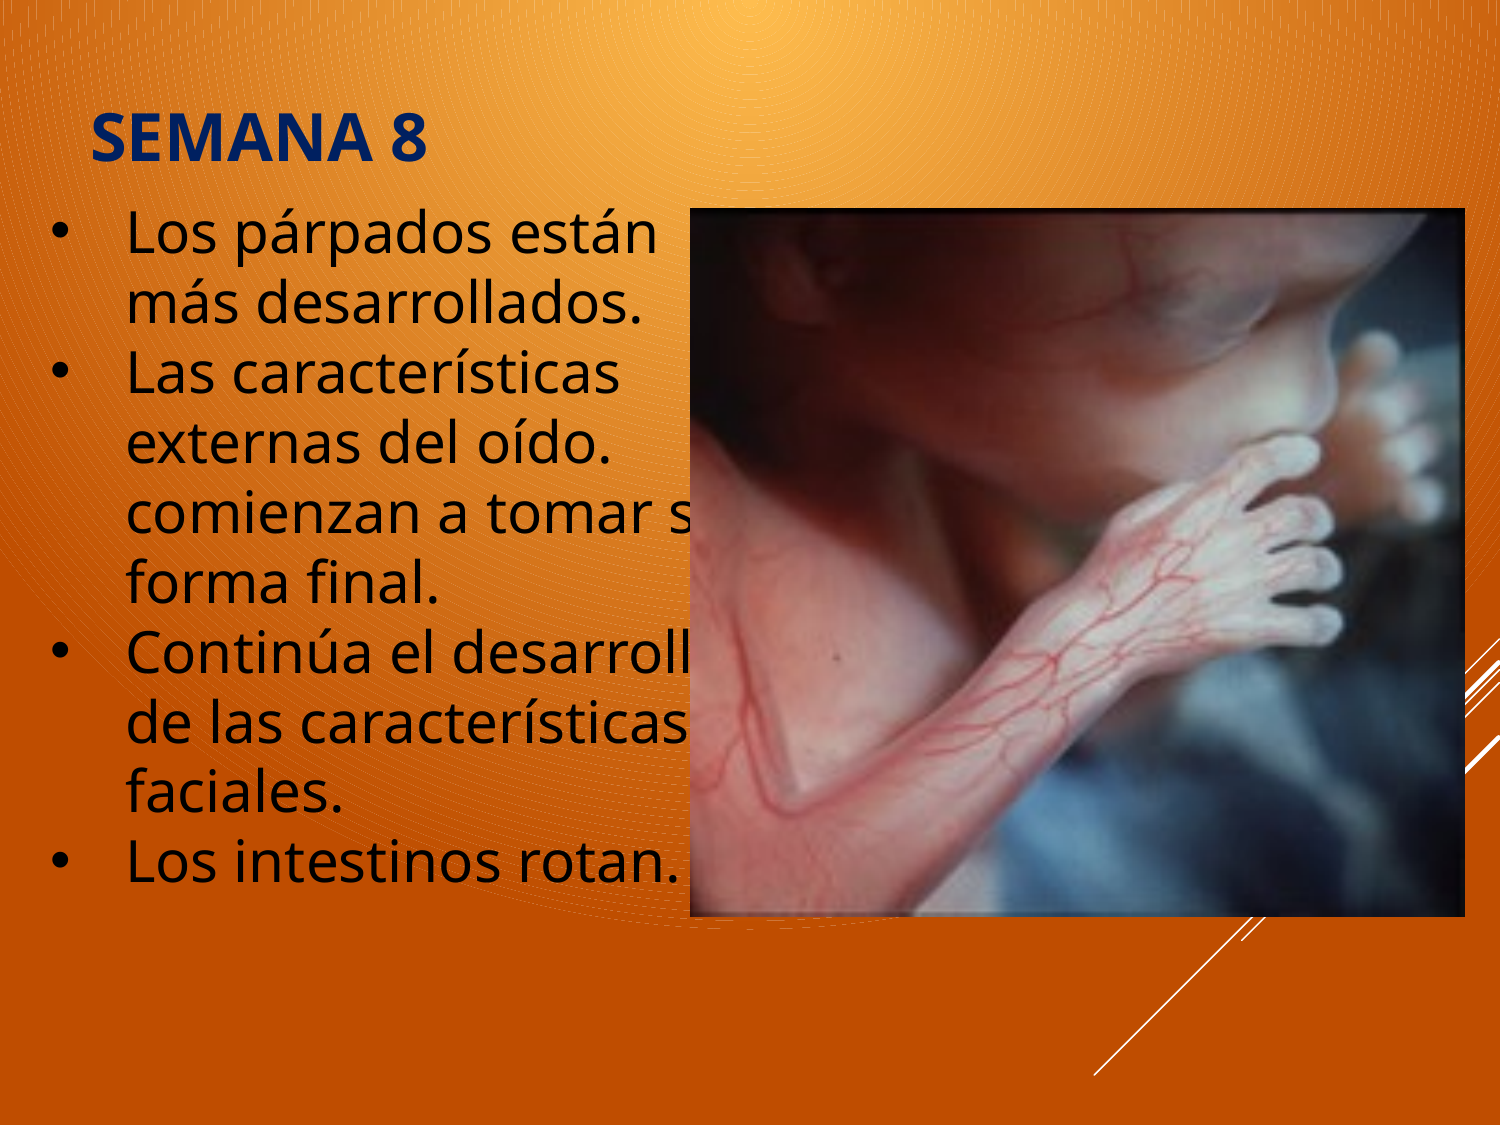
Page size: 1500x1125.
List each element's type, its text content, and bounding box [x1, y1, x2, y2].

title Semana 8 [75, 45, 1425, 207]
text_box Los párpados están más desarrollados. Las características externas del oído. comienzan a tomar su forma final. Continúa el desarrollo de las características faciales. Los intestinos rotan. [35, 187, 750, 902]
picture [690, 207, 1466, 918]
